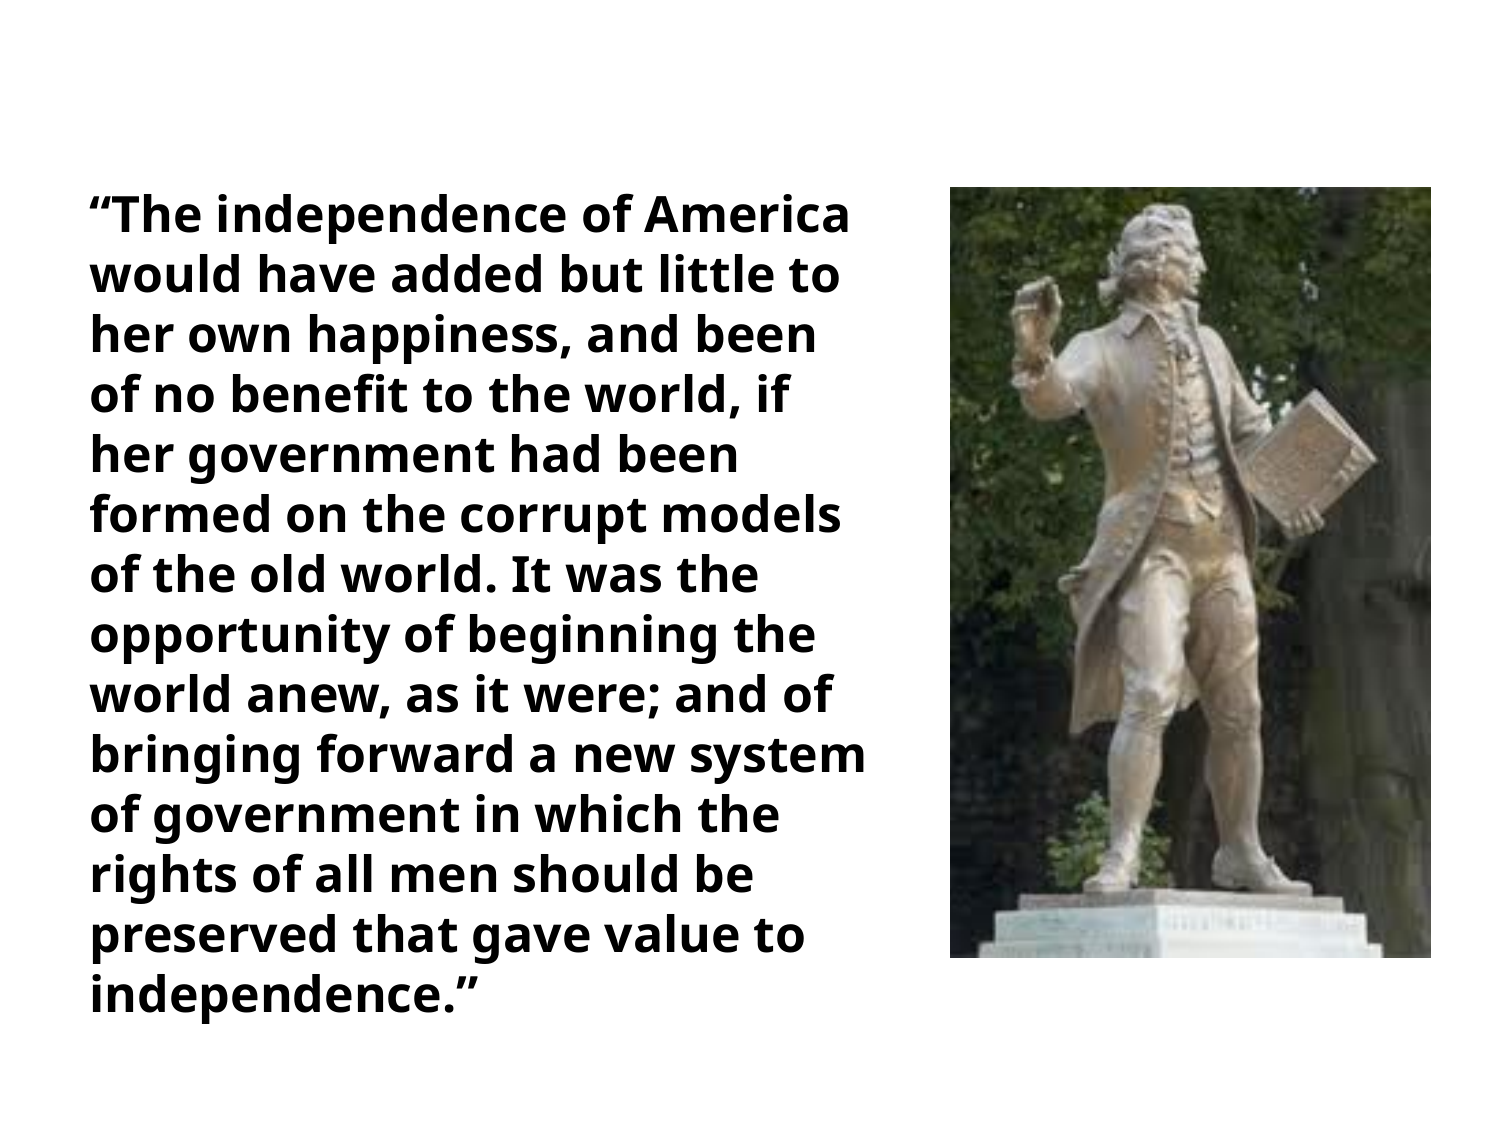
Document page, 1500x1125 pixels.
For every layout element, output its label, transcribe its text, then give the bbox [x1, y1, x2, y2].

picture [949, 187, 1431, 958]
text_box “The independence of America would have added but little to her own happiness, and been of no benefit to the world, if her government had been formed on the corrupt models of the old world. It was the opportunity of beginning the world anew, as it were; and of bringing forward a new system of government in which the rights of all men should be preserved that gave value to independence.” [74, 174, 888, 1030]
